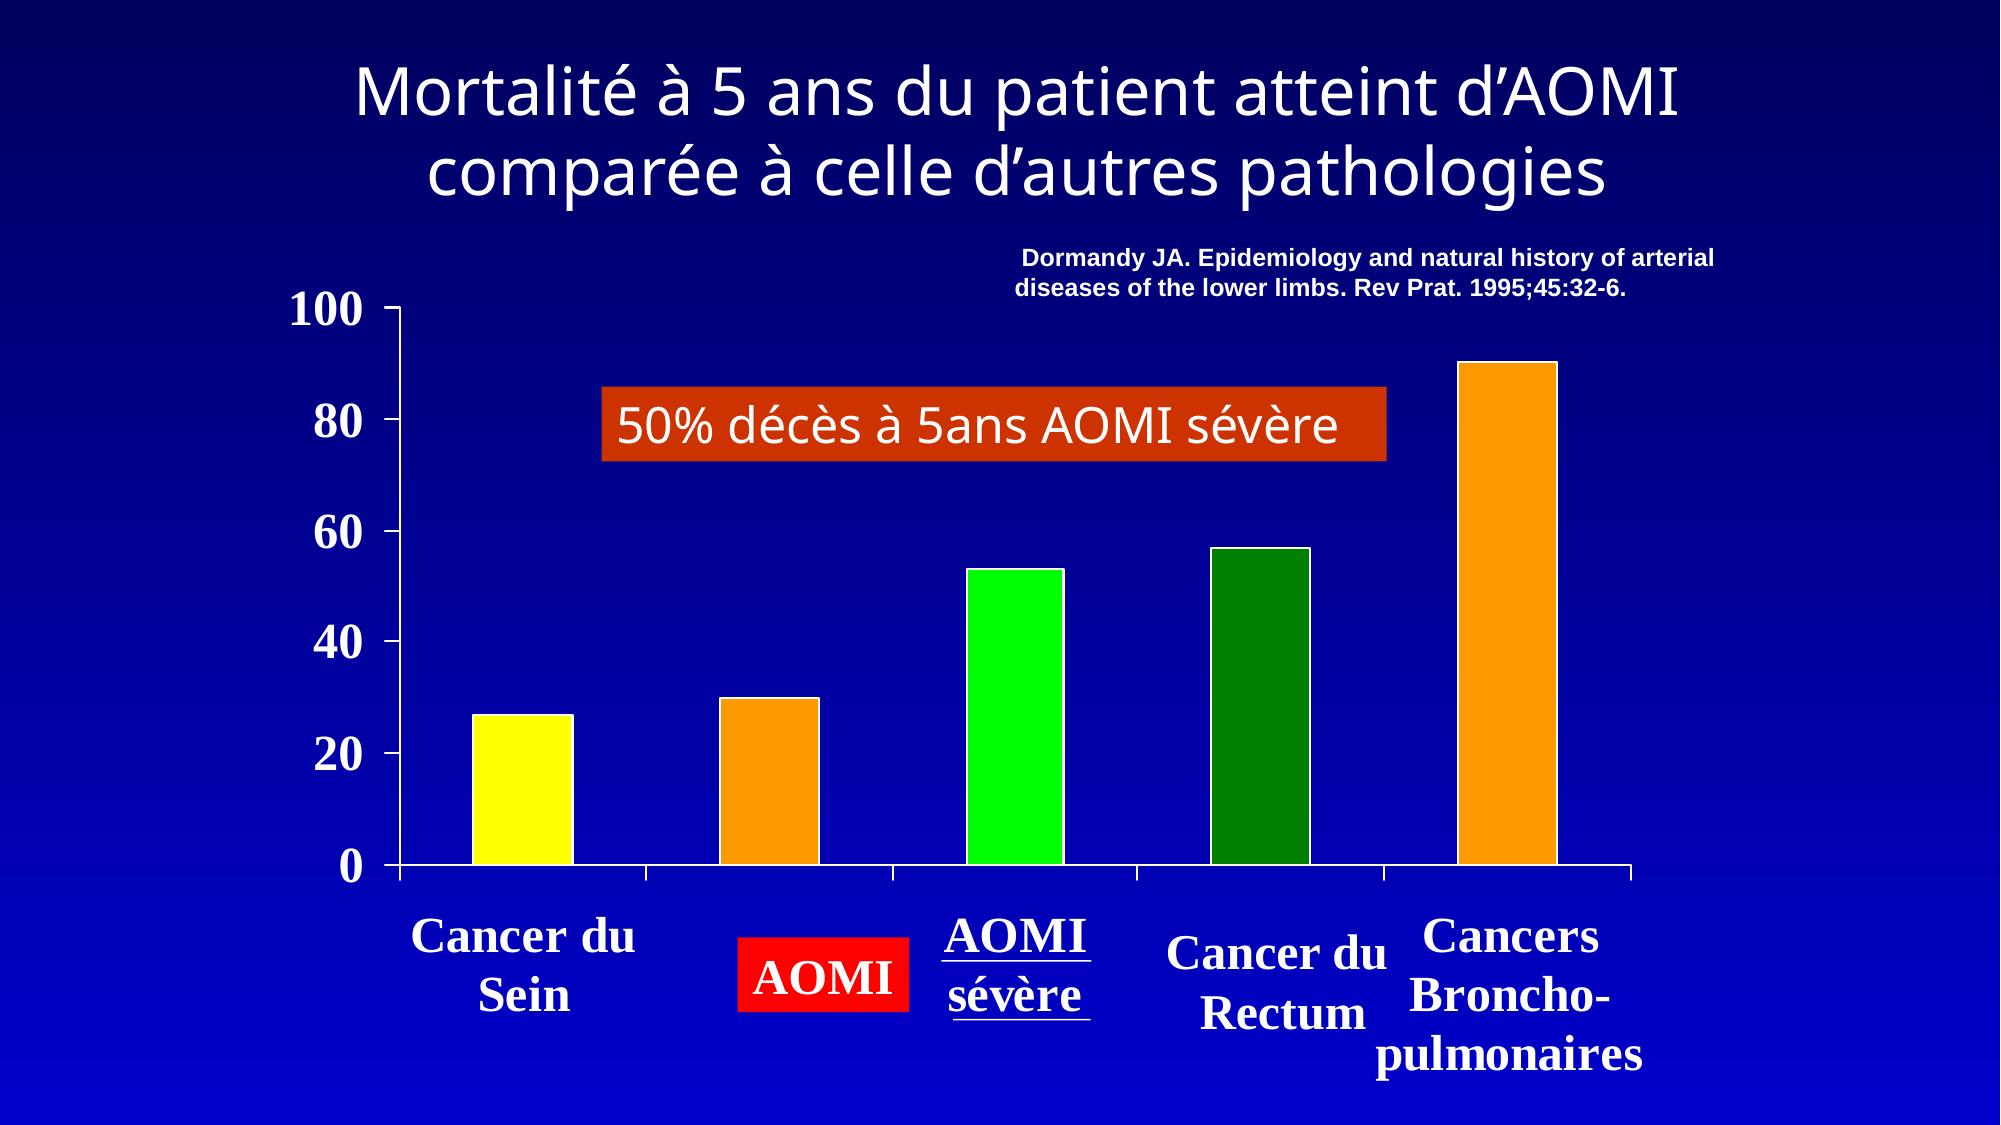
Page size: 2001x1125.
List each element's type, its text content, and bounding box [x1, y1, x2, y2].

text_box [249, 235, 1663, 1125]
text_box Dormandy JA. Epidemiology and natural history of arterial diseases of the lower limbs. Rev Prat. 1995;45:32-6. [1662, 234, 1750, 369]
title Mortalité à 5 ans du patient atteint d’AOMI comparée à celle d’autres pathologies [285, 46, 1750, 211]
